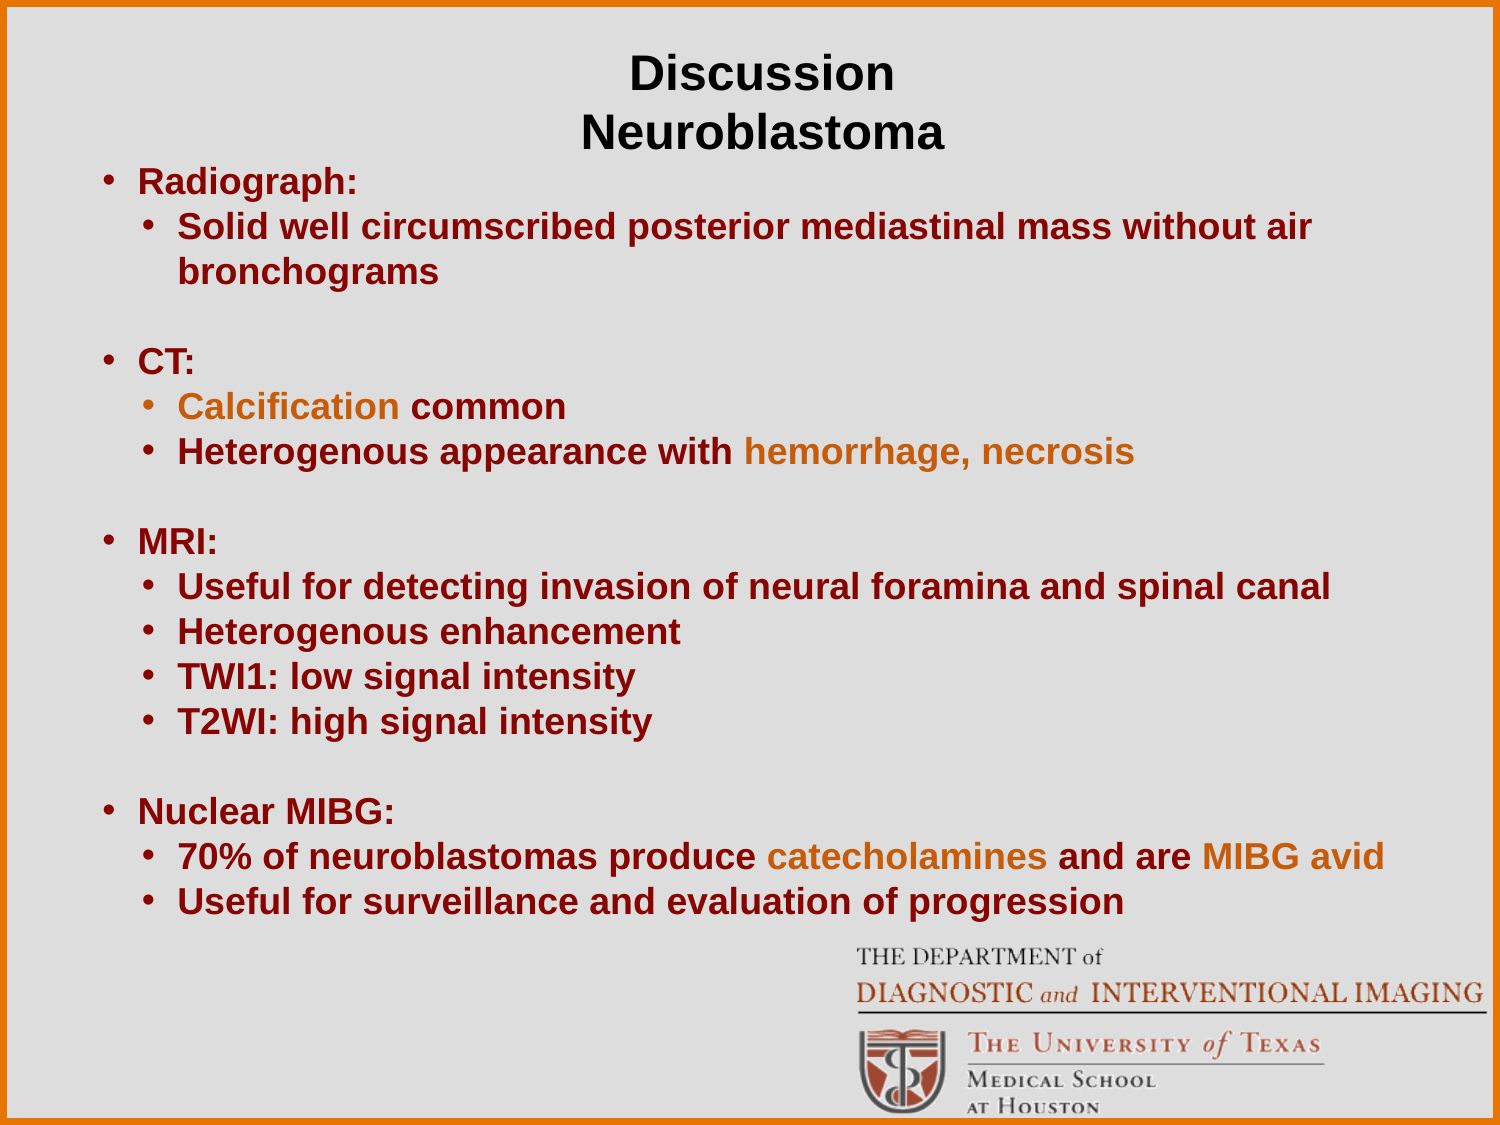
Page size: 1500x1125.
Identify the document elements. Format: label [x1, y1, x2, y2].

text_box [0, 0, 1500, 1125]
picture [843, 943, 1500, 1125]
